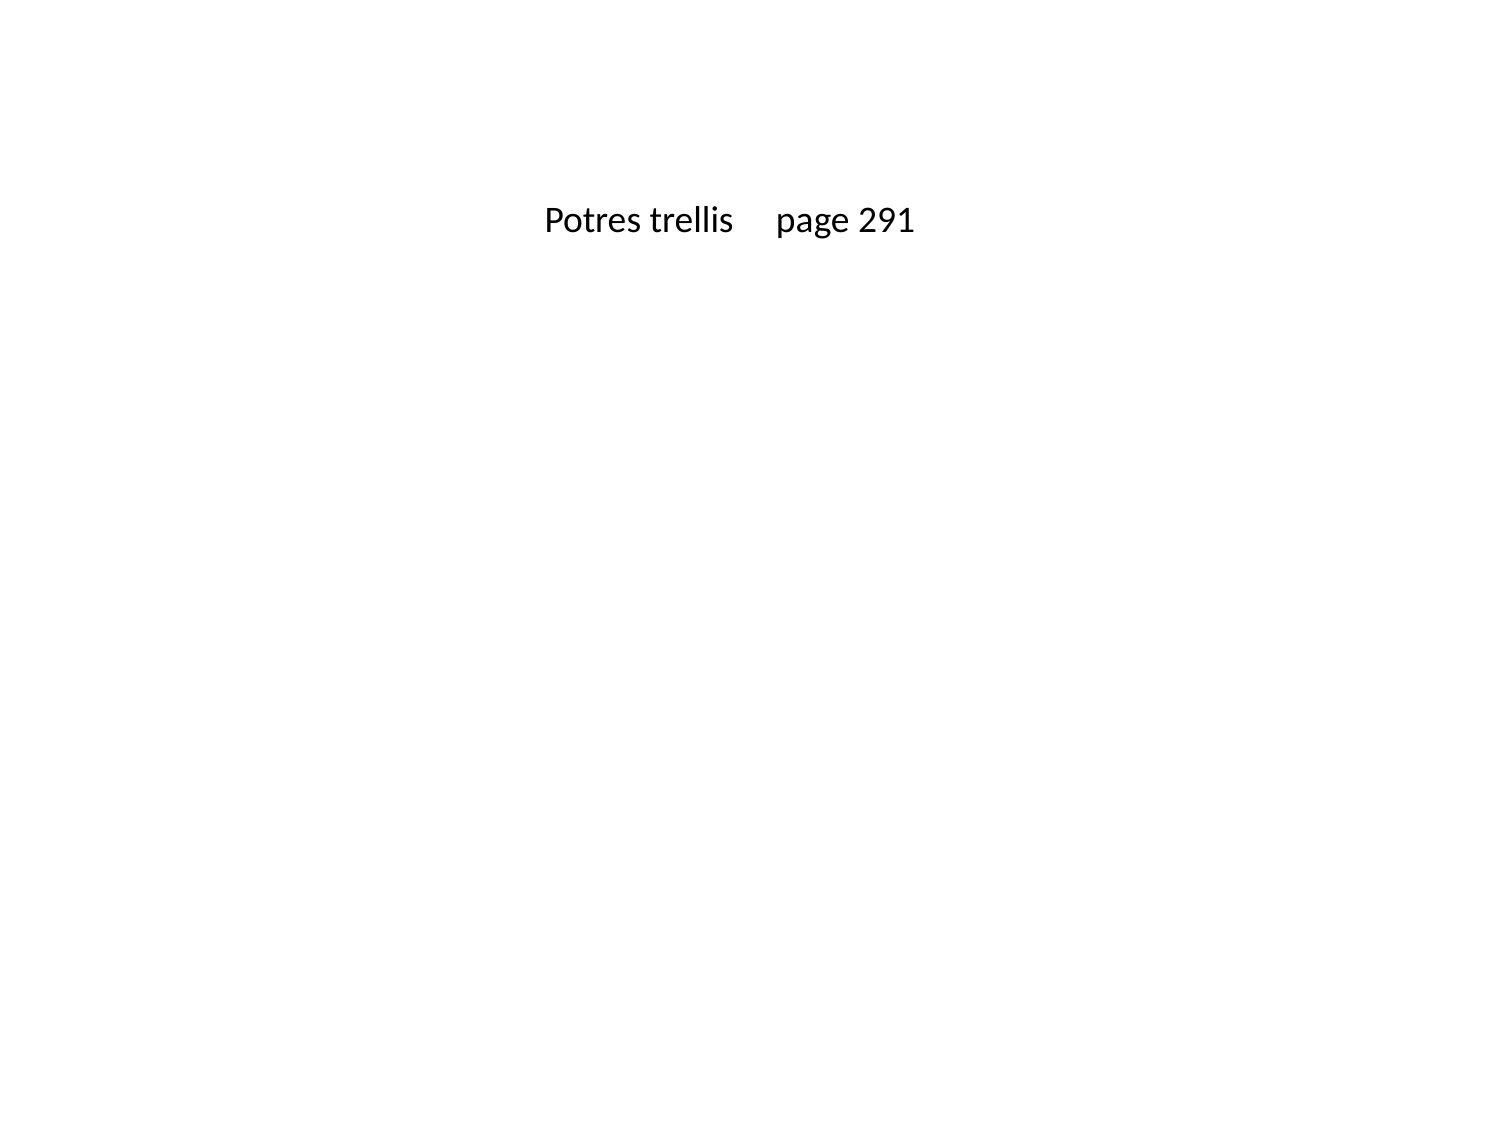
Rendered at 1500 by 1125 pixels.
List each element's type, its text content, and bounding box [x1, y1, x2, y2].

text_box Potres trellis page 291 [529, 187, 931, 248]
